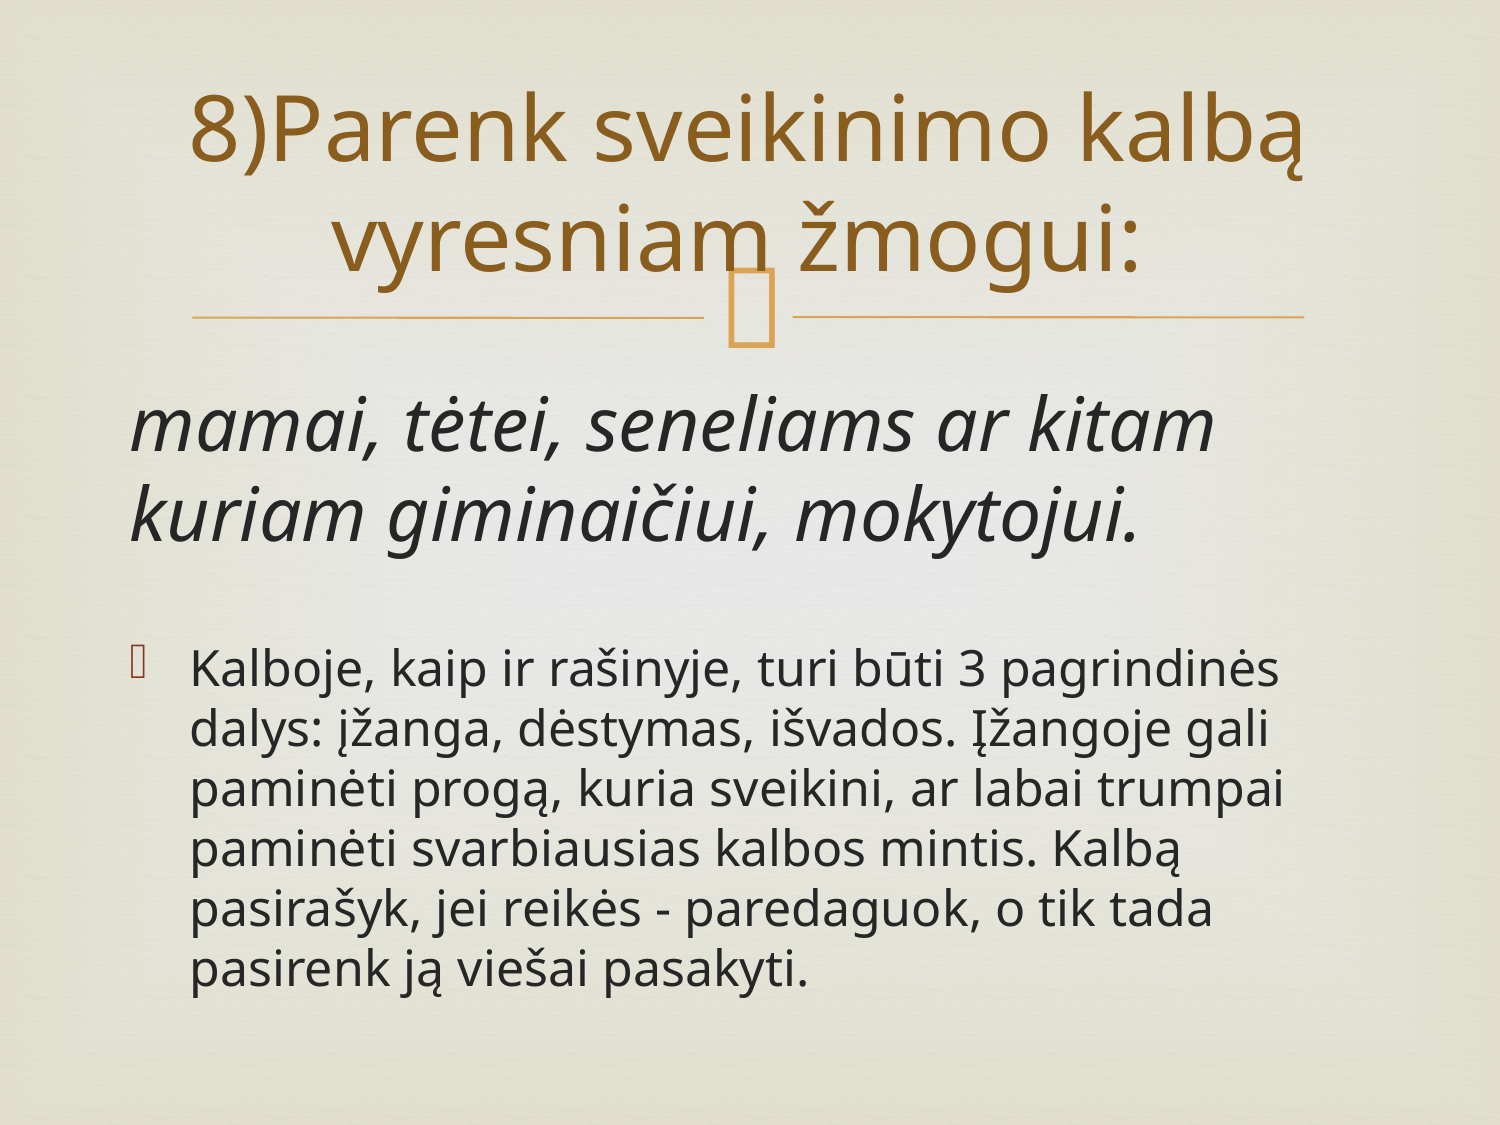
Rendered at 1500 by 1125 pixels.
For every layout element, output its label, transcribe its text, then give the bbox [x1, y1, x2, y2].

title 8)Parenk sveikinimo kalbą vyresniam žmogui: [112, 93, 1386, 267]
list mamai, tėtei, seneliams ar kitam kuriam giminaičiui, mokytojui. Kalboje, kaip ir rašinyje, turi būti 3 pagrindinės dalys: įžanga, dėstymas, išvados. Įžangoje gali paminėti progą, kuria sveikini, ar labai trumpai paminėti svarbiausias kalbos mintis. Kalbą pasirašyk, jei reikės - paredaguok, o tik tada pasirenk ją viešai pasakyti. [114, 368, 1386, 1071]
